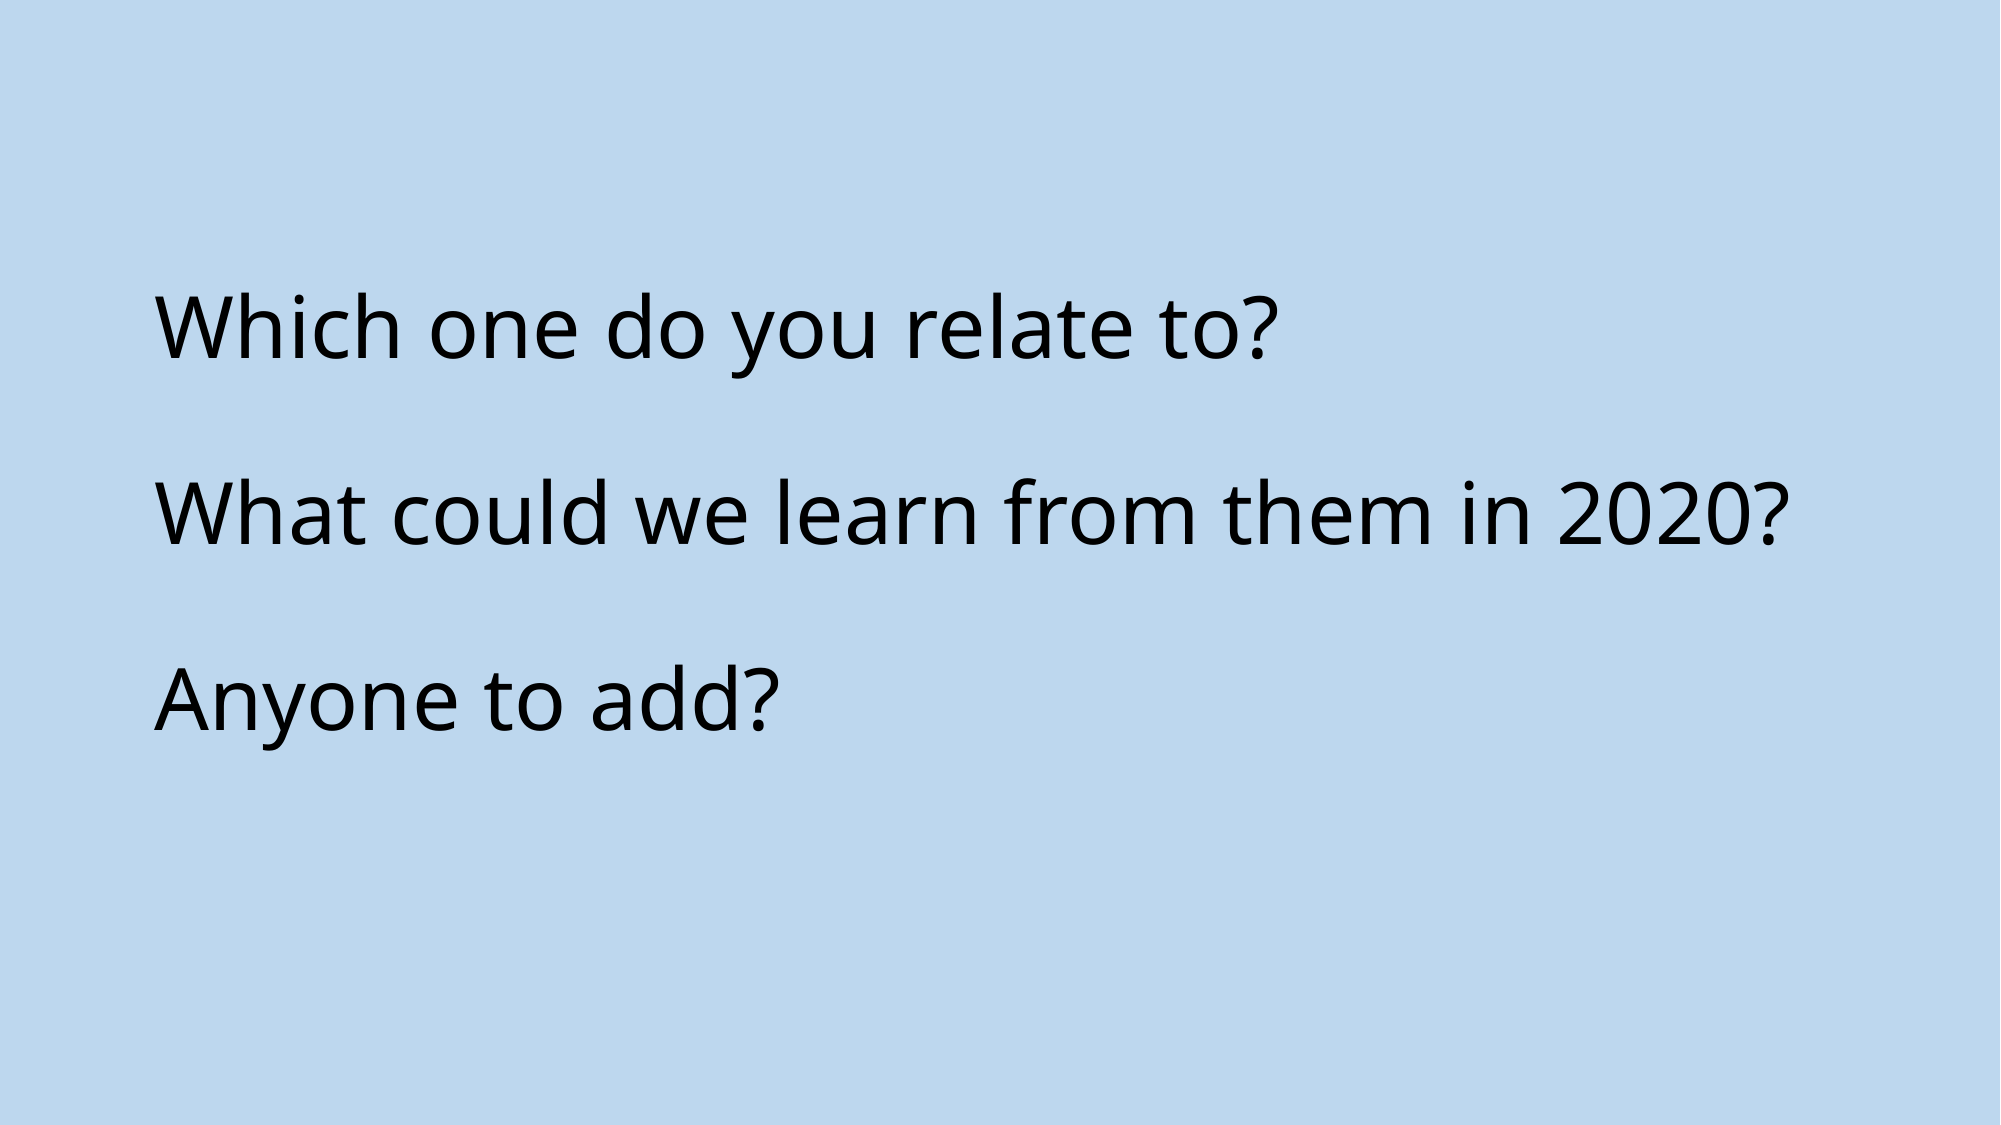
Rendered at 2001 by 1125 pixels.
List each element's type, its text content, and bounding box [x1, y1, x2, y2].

title Which one do you relate to? What could we learn from them in 2020? Anyone to add? [139, 258, 1826, 776]
